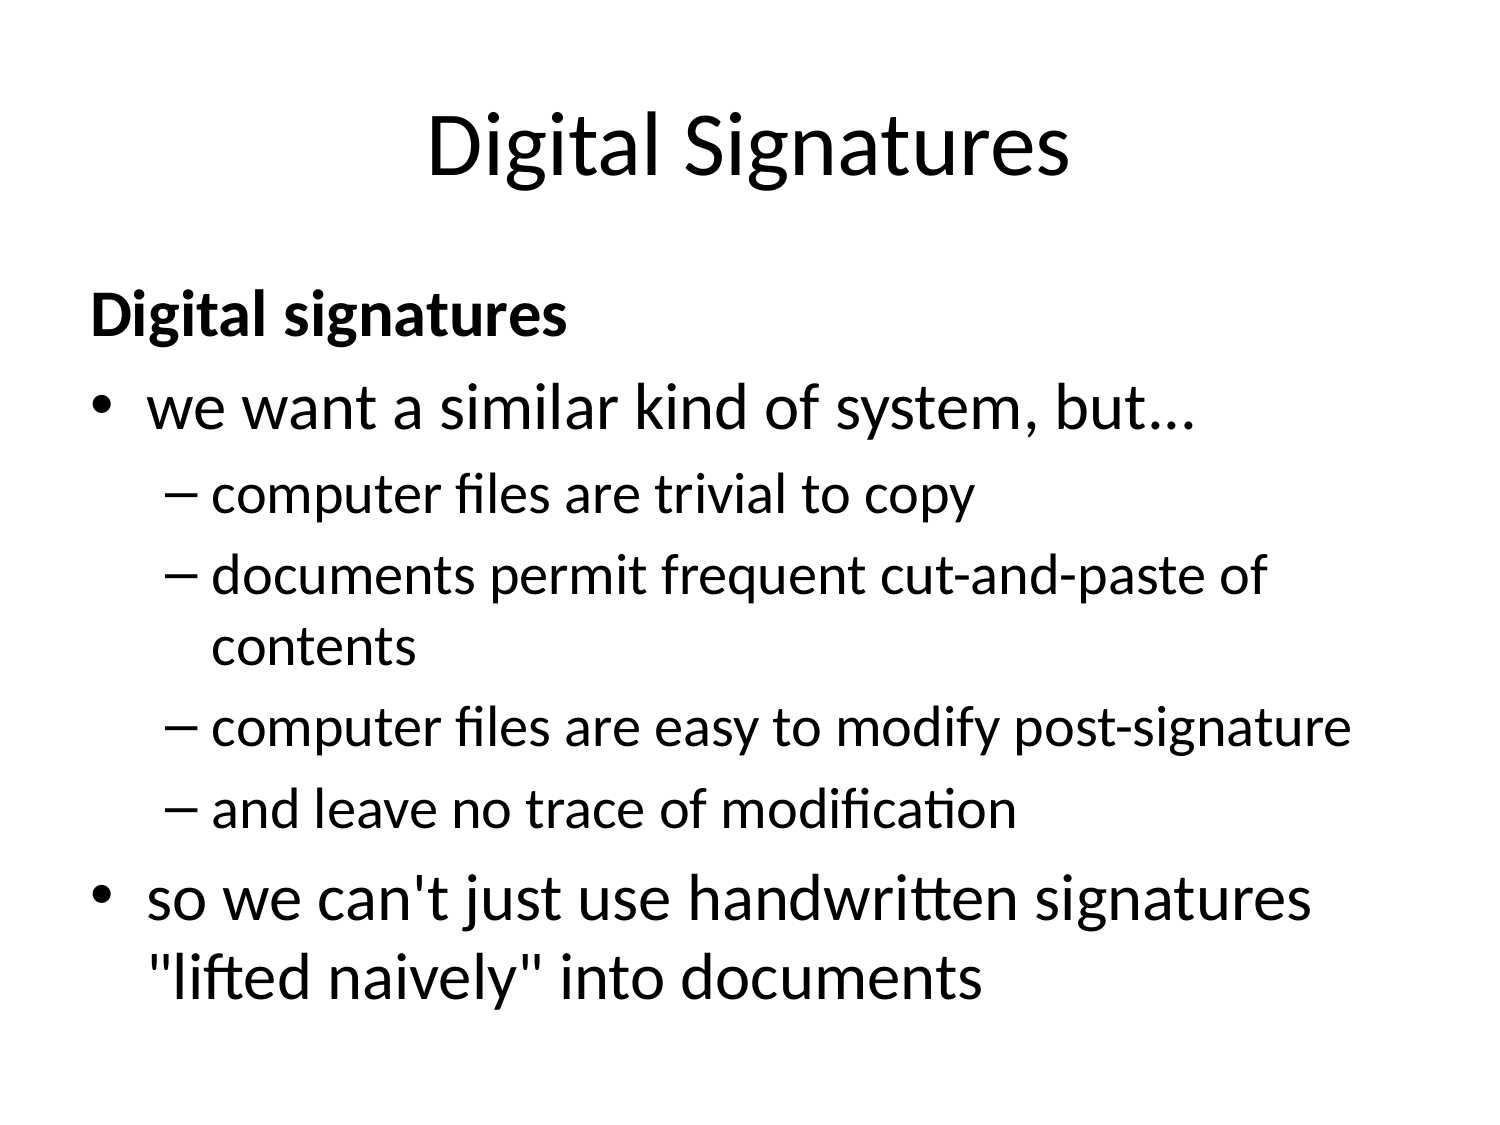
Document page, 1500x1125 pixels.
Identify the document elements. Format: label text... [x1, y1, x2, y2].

title Digital Signatures [75, 45, 1425, 233]
list Digital signatures we want a similar kind of system, but... computer files are trivial to copy documents permit frequent cut-and-paste of contents computer files are easy to modify post-signature and leave no trace of modification so we can't just use handwritten signatures "lifted naively" into documents [75, 262, 1425, 1005]
